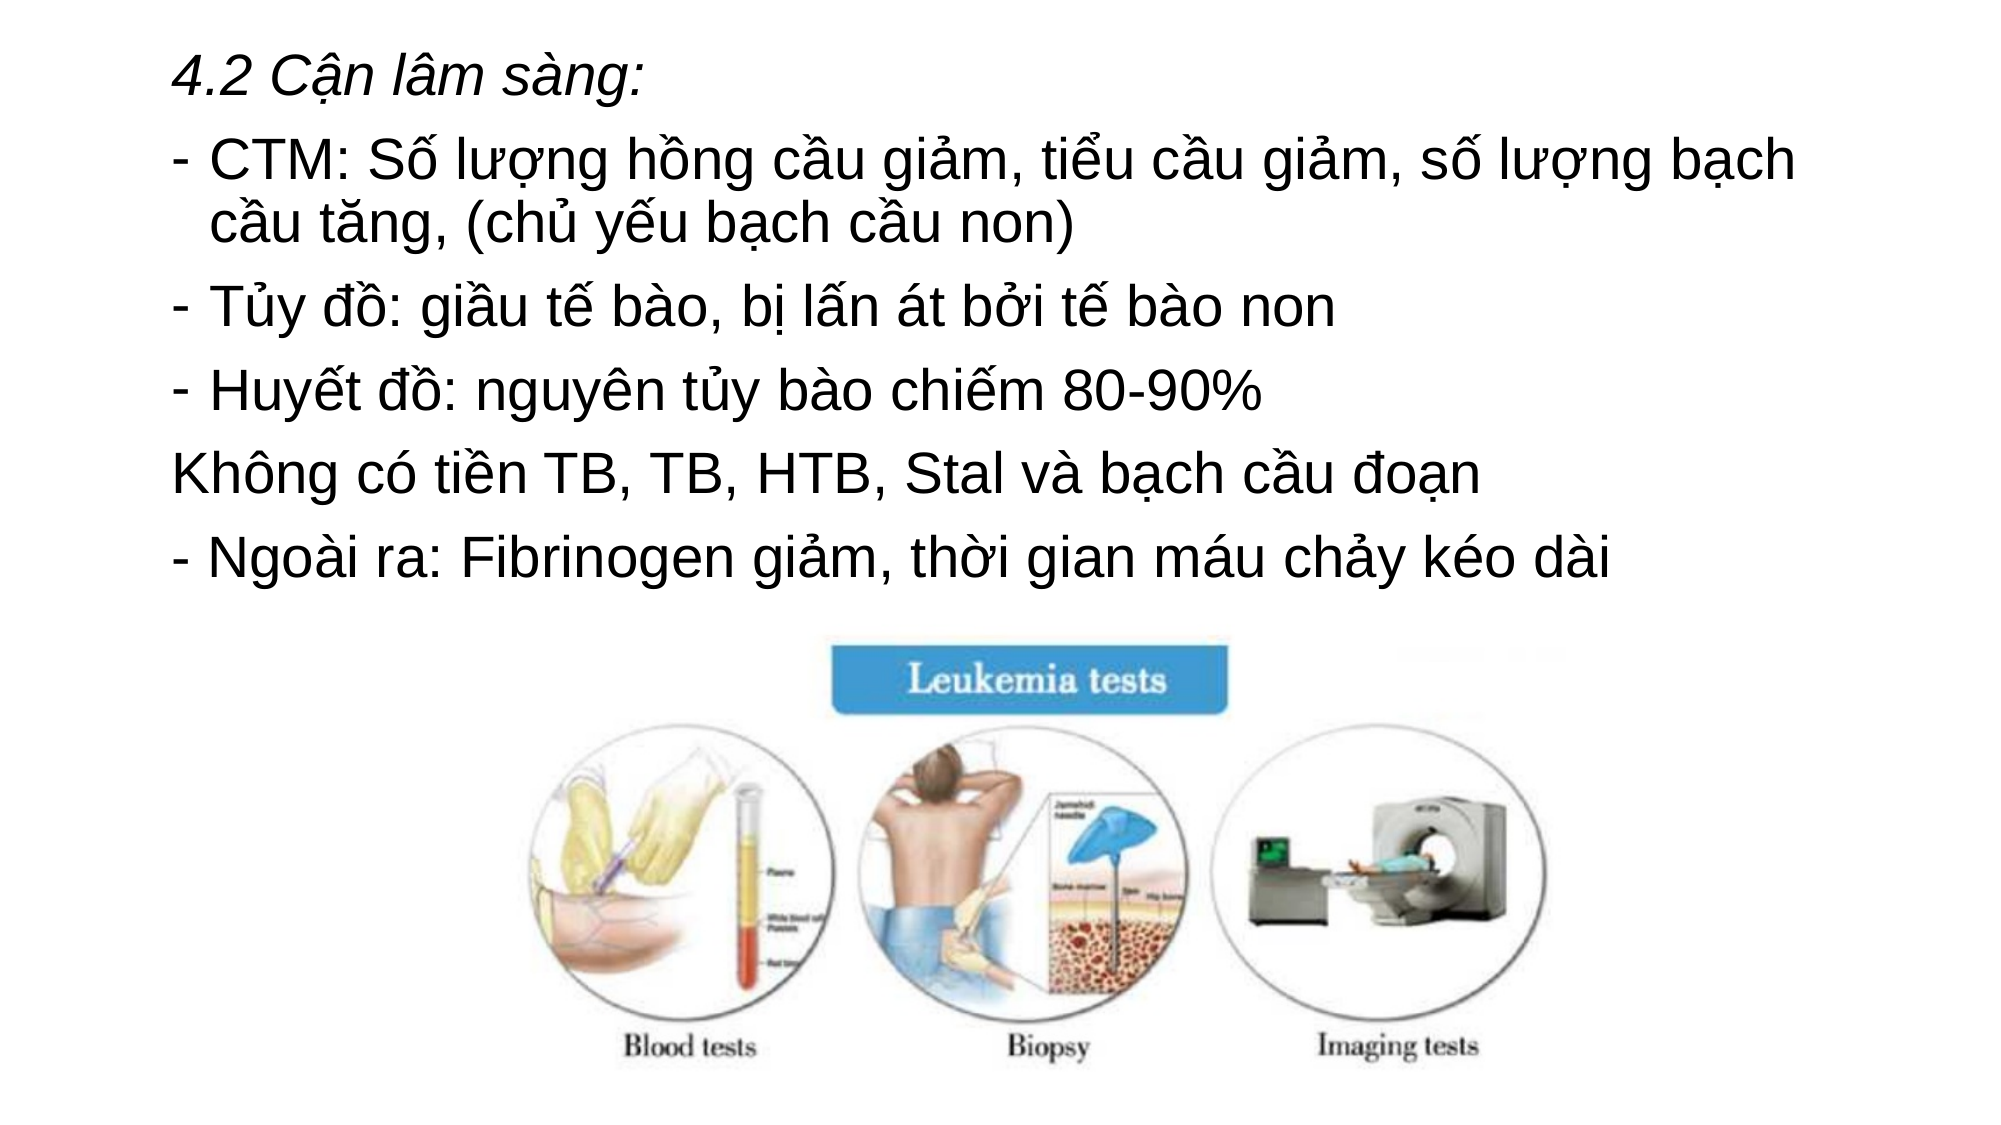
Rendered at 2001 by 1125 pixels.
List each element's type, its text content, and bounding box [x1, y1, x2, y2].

list 4.2 Cận lâm sàng: CTM: Số lượng hồng cầu giảm, tiểu cầu giảm, số lượng bạch cầu tăng, (chủ yếu bạch cầu non) Tủy đồ: giầu tế bào, bị lấn át bởi tế bào non Huyết đồ: nguyên tủy bào chiếm 80-90% Không có tiền TB, TB, HTB, Stal và bạch cầu đoạn - Ngoài ra: Fibrinogen giảm, thời gian máu chảy kéo dài [156, 38, 1882, 752]
picture [473, 606, 1566, 1098]
